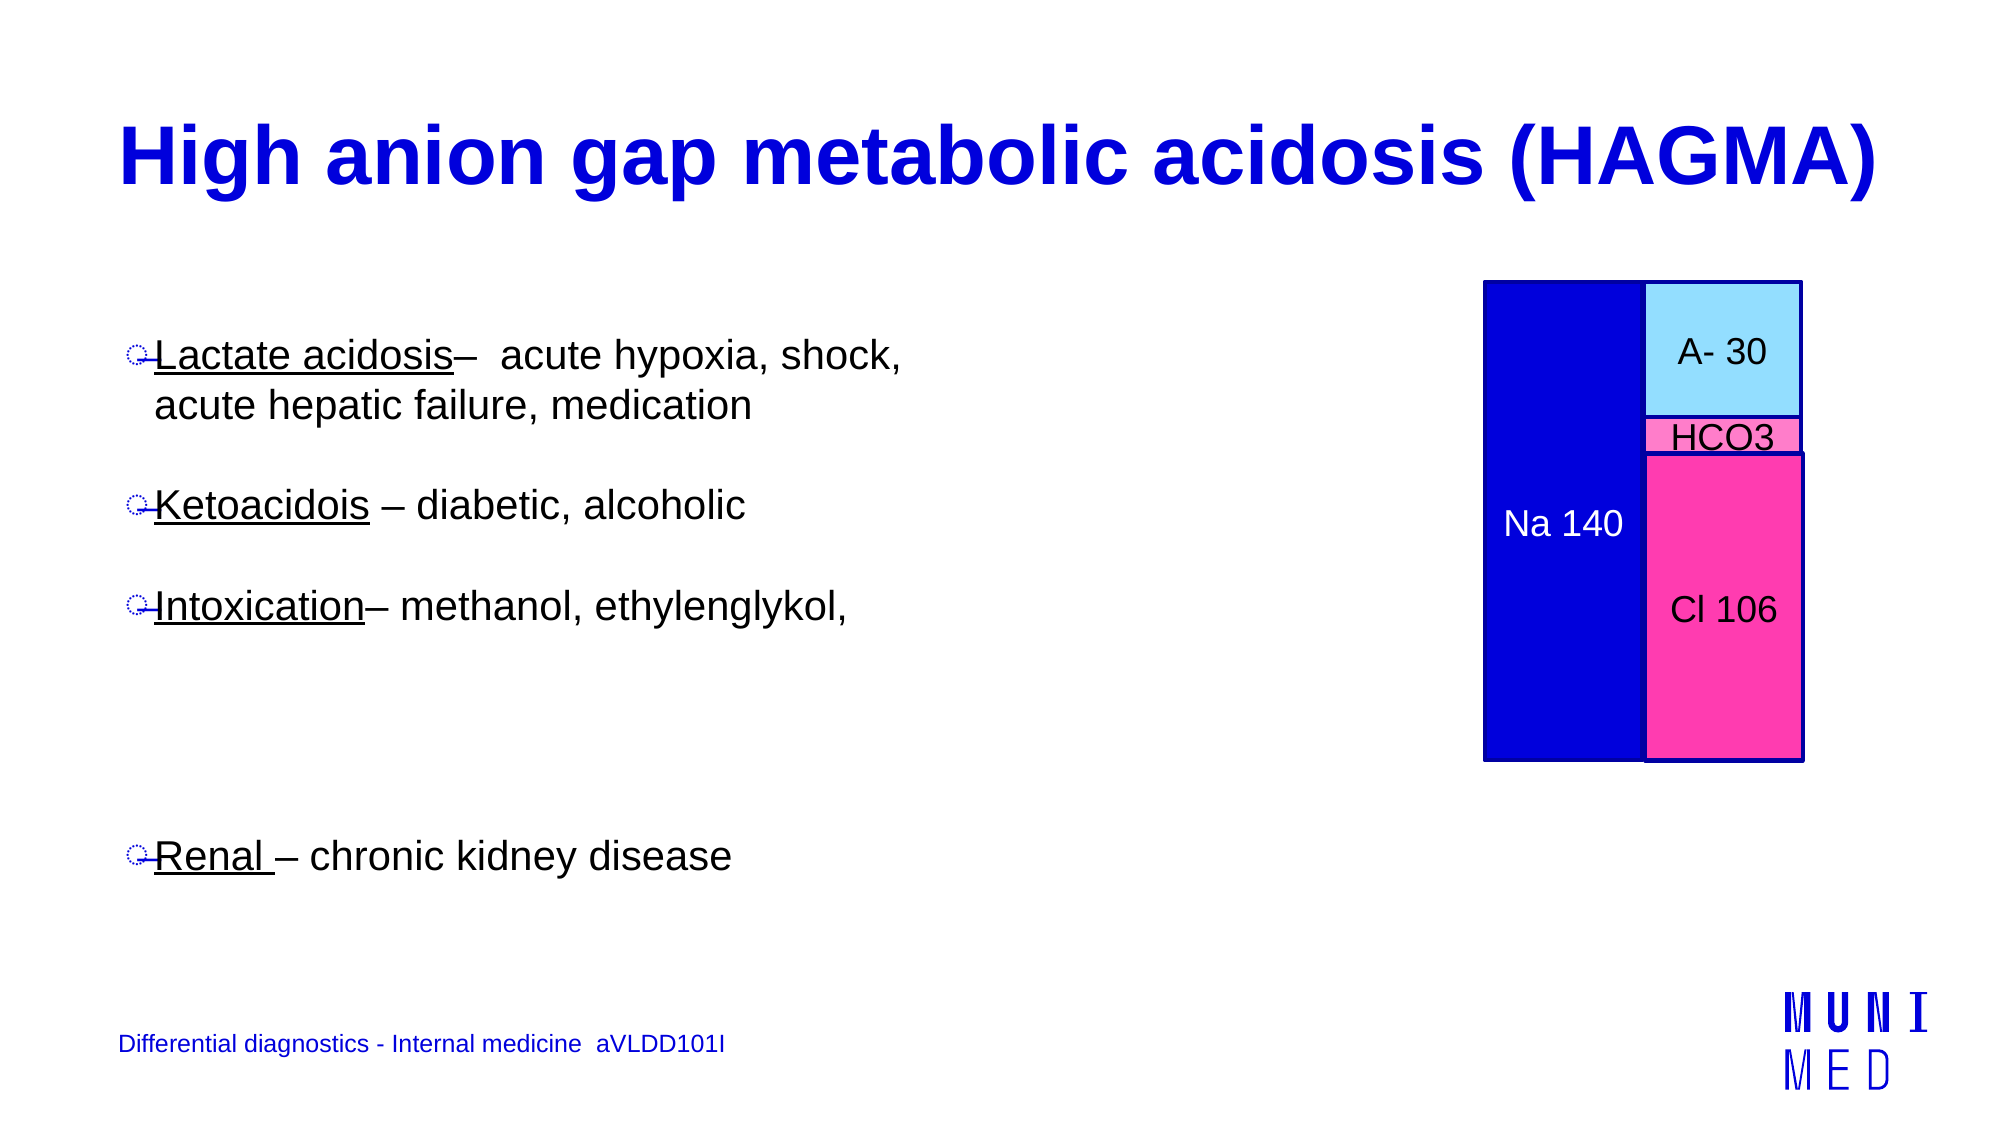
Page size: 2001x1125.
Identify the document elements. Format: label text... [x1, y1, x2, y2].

title High anion gap metabolic acidosis (HAGMA) [118, 118, 1883, 193]
list Lactate acidosis– acute hypoxia, shock, acute hepatic failure, medication Ketoacidois – diabetic, alcoholic Intoxication– methanol, ethylenglykol, Renal – chronic kidney disease [112, 328, 988, 1008]
text_box Cl 106 [1643, 451, 1805, 763]
text_box A- 30 [1642, 280, 1803, 415]
text_box Na 140 [1483, 280, 1643, 762]
footer Differential diagnostics - Internal medicine aVLDD101I [118, 1021, 1418, 1063]
text_box HCO3 [1642, 415, 1803, 455]
